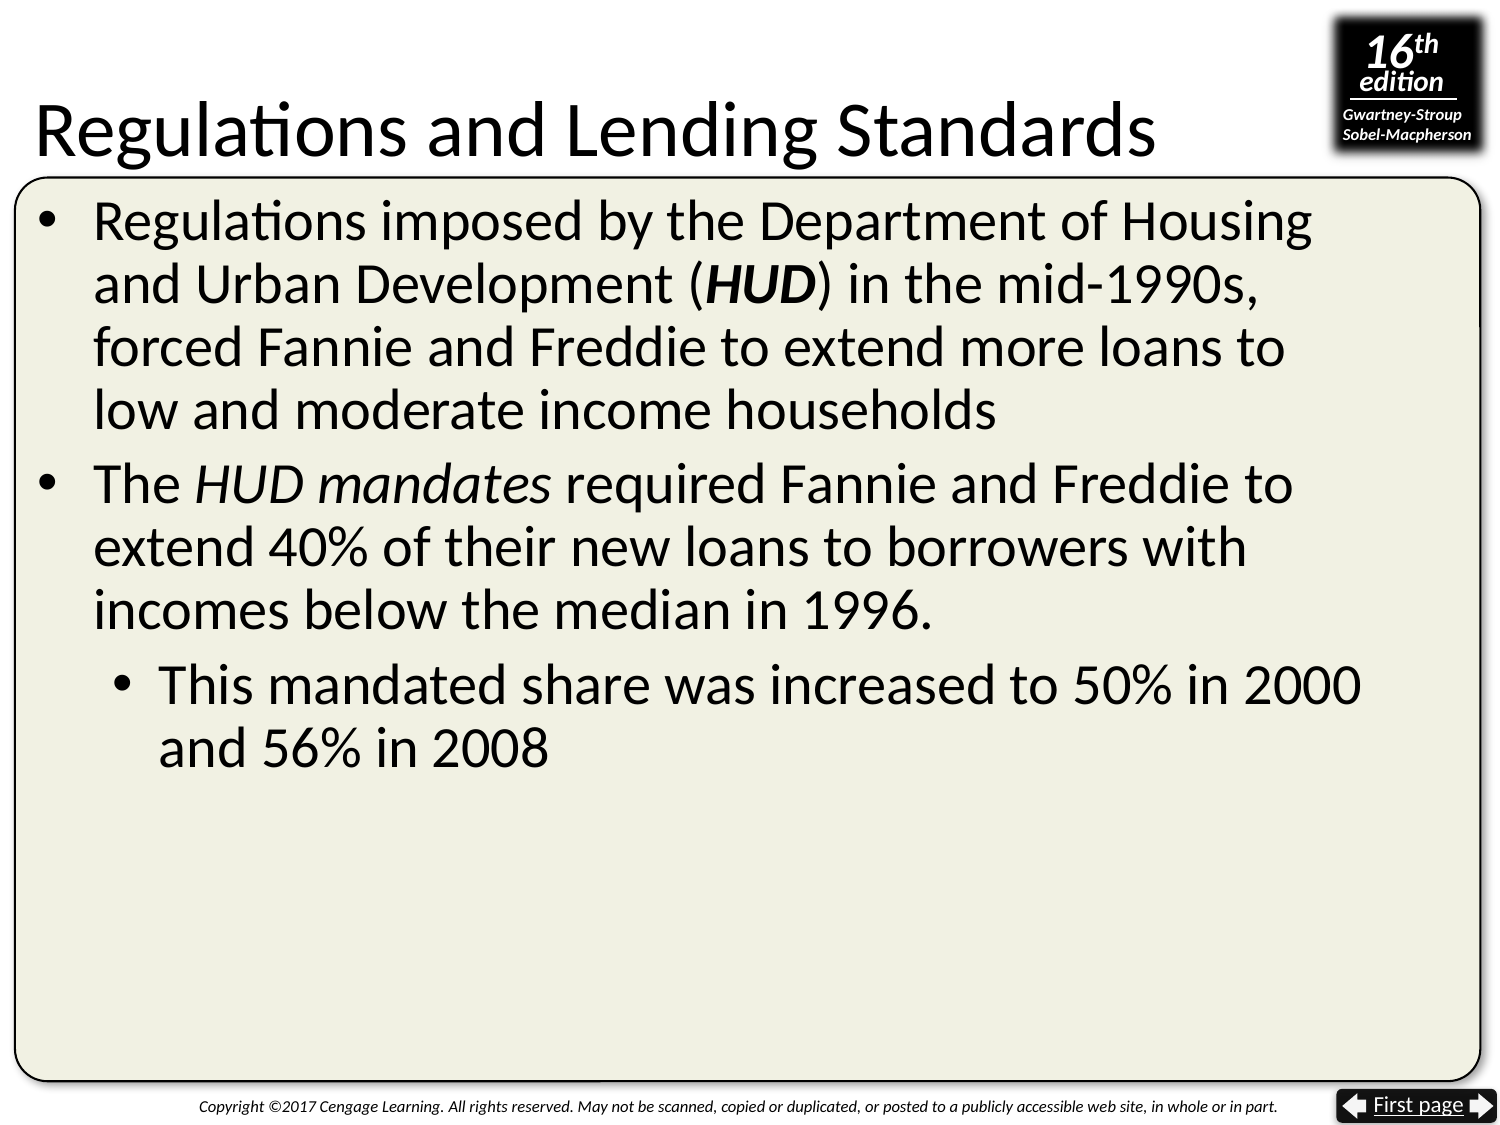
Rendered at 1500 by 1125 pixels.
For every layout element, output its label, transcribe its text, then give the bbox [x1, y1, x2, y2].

list Regulations imposed by the Department of Housing and Urban Development (HUD) in the mid-1990s, forced Fannie and Freddie to extend more loans to low and moderate income households The HUD mandates required Fannie and Freddie to extend 40% of their new loans to borrowers with incomes below the median in 1996. This mandated share was increased to 50% in 2000 and 56% in 2008 [22, 182, 1464, 812]
title Regulations and Lending Standards [19, 70, 1481, 177]
